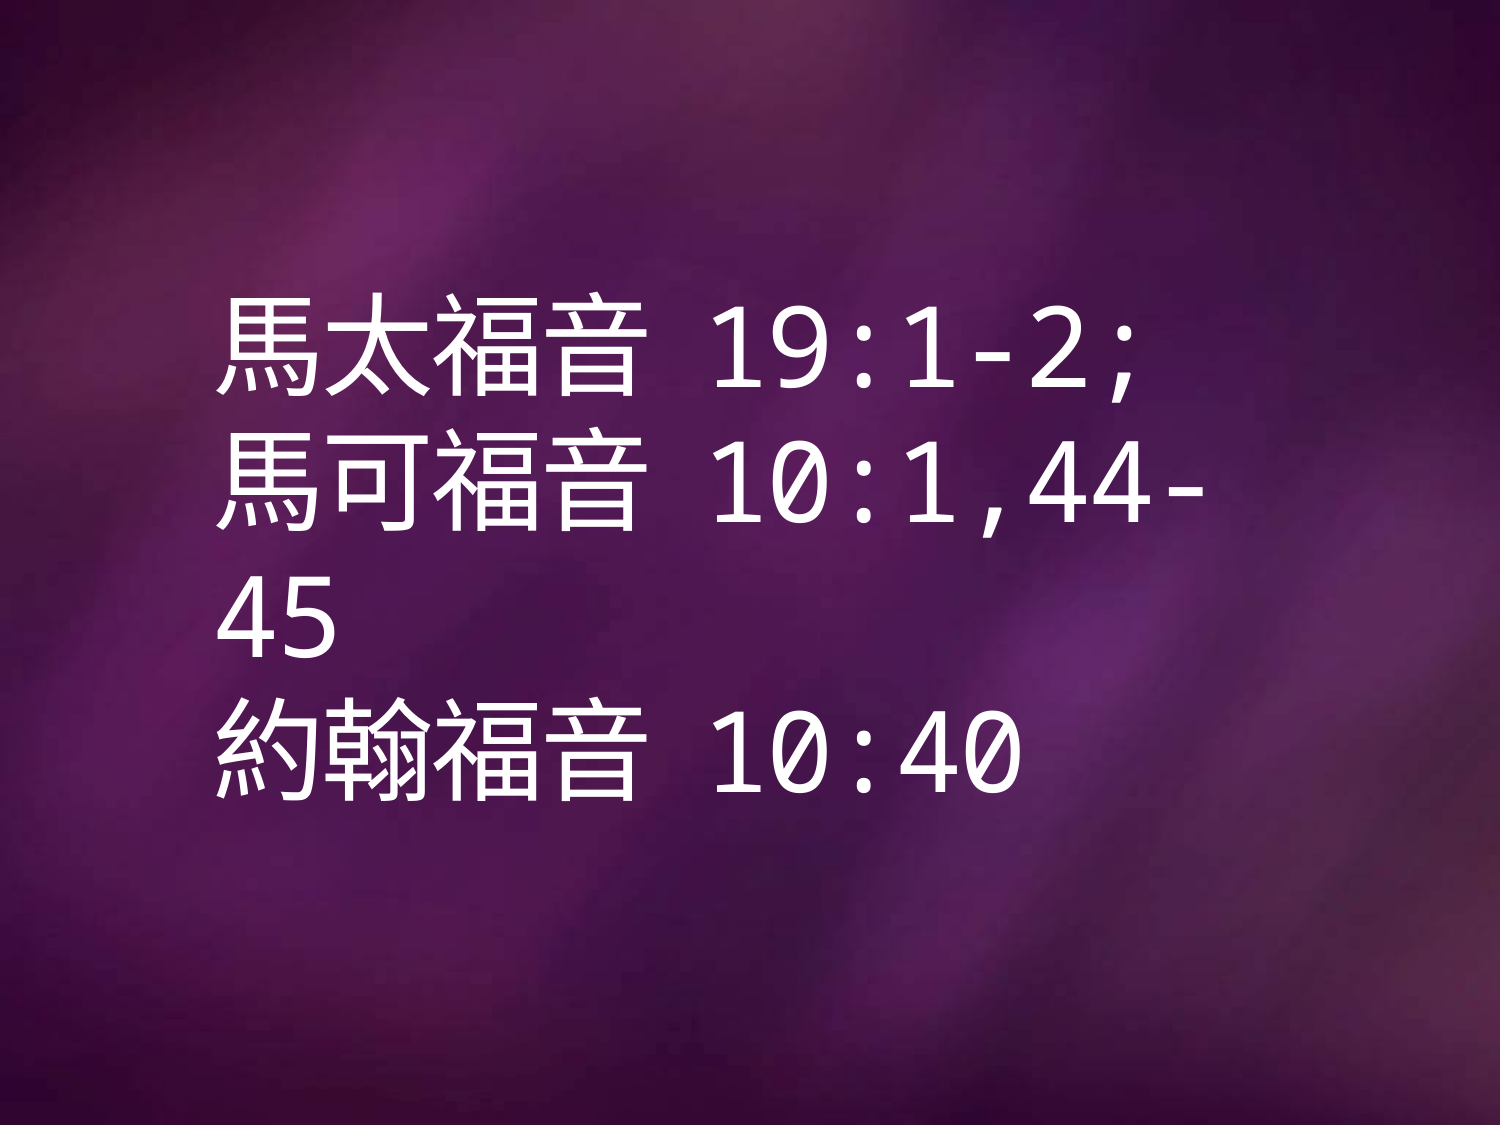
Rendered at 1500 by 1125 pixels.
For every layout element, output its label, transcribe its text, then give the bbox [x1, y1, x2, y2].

title 馬太福音 19:1-2; 馬可福音 10:1,44-45 約翰福音 10:40 [212, 275, 1300, 750]
picture [0, 0, 1500, 1125]
